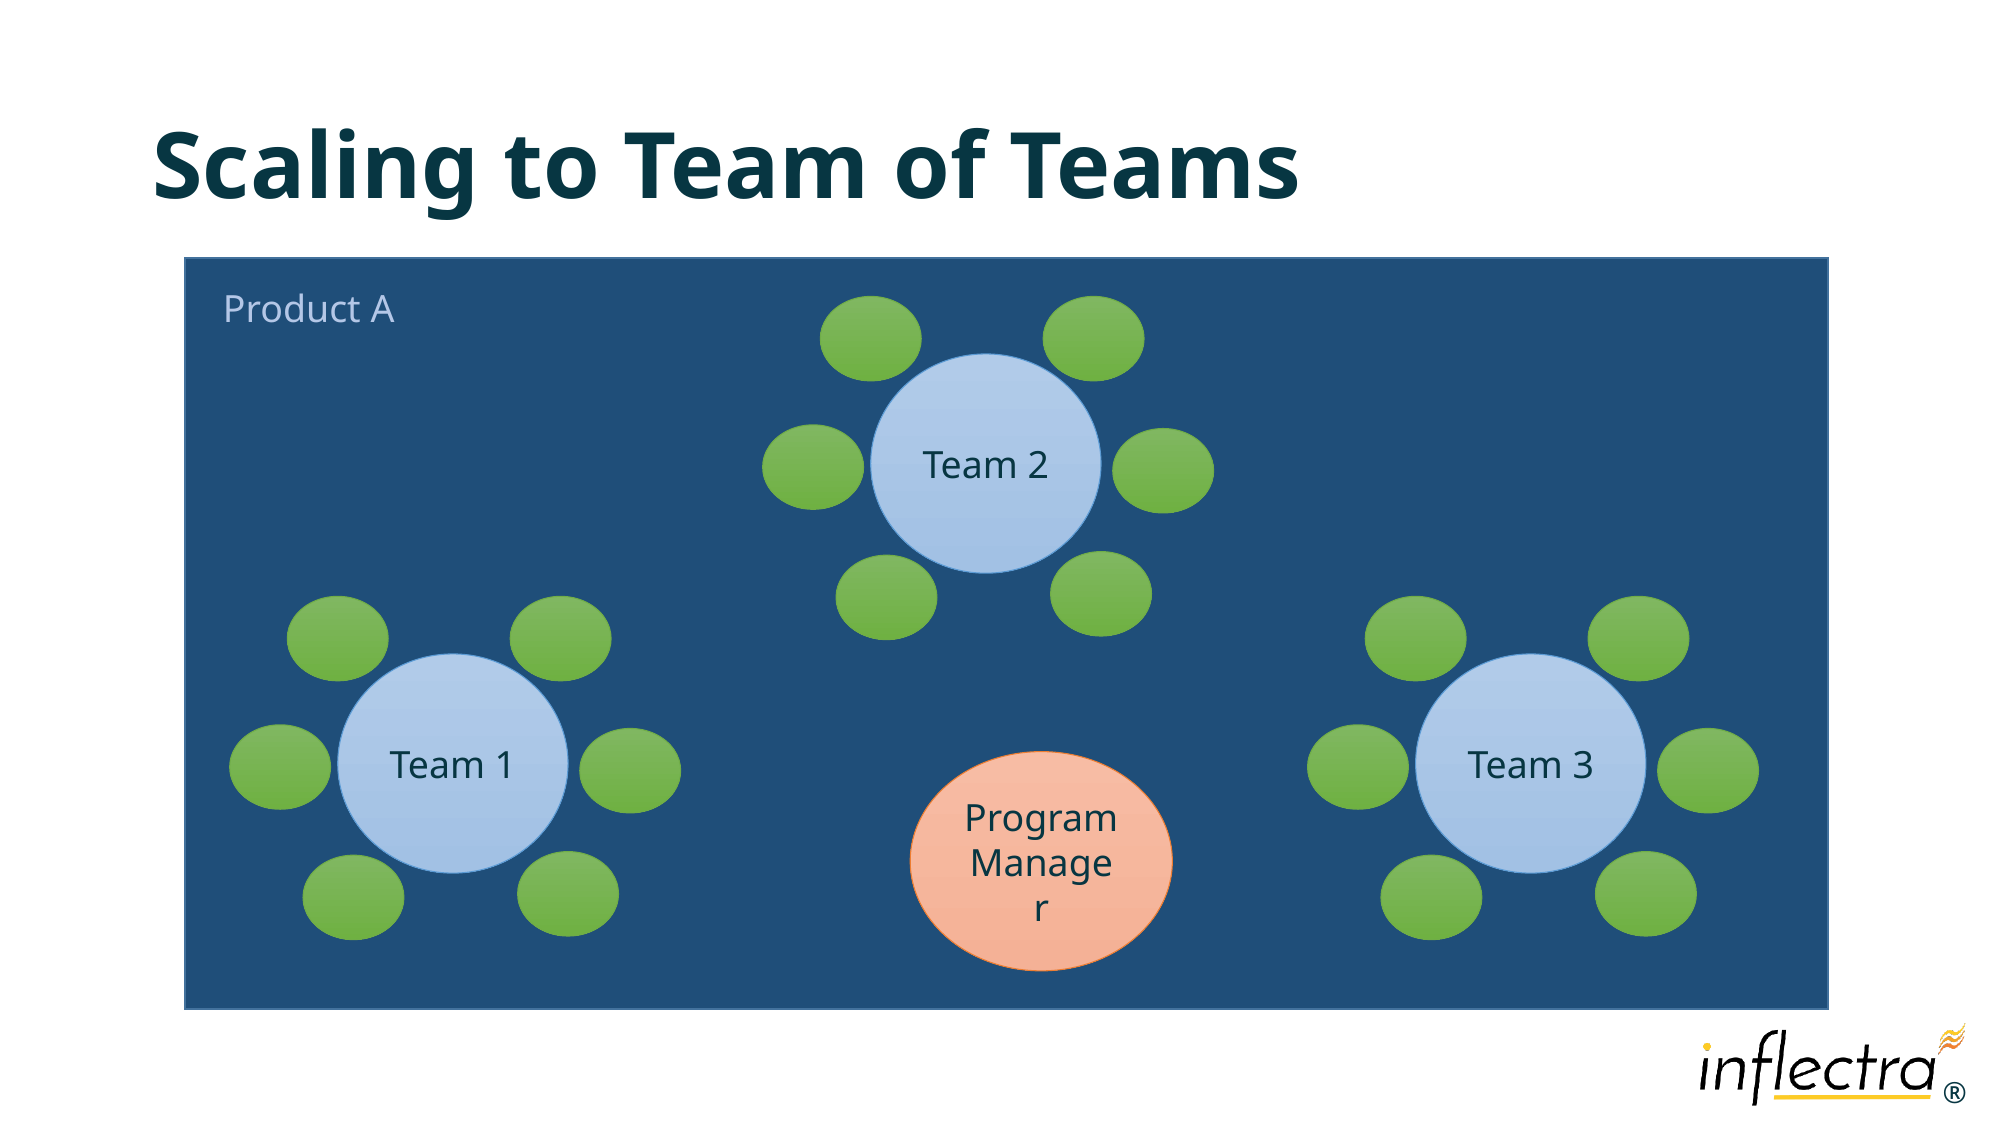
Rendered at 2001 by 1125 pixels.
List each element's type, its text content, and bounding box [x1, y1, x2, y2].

text_box Product A [208, 277, 580, 337]
text_box [184, 278, 1829, 1010]
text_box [1307, 596, 1759, 940]
picture [1692, 1017, 1971, 1112]
text_box Program Manager [909, 751, 1173, 972]
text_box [762, 296, 1214, 640]
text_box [229, 596, 681, 940]
title Scaling to Team of Teams [137, 59, 1863, 278]
